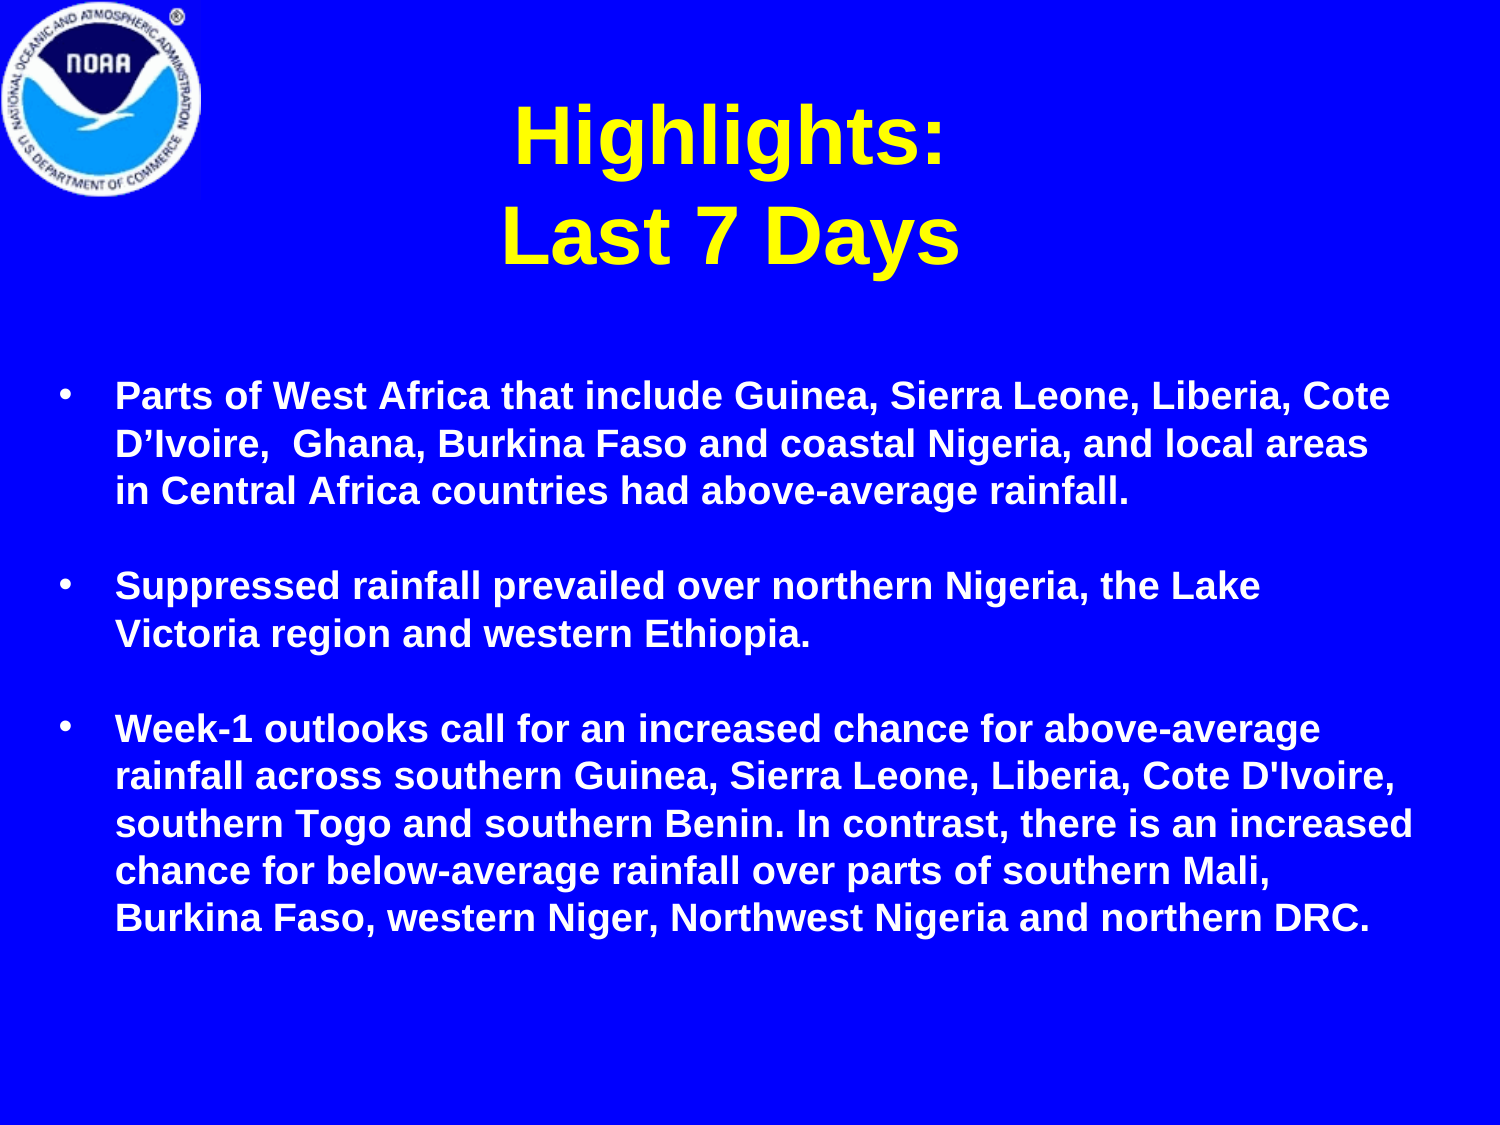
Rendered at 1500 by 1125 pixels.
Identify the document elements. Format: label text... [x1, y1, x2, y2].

title Highlights: Last 7 Days [137, 87, 1325, 275]
picture [0, 0, 200, 200]
text_box Parts of West Africa that include Guinea, Sierra Leone, Liberia, Cote D’Ivoire, Ghana, Burkina Faso and coastal Nigeria, and local areas in Central Africa countries had above-average rainfall. Suppressed rainfall prevailed over northern Nigeria, the Lake Victoria region and western Ethiopia. Week-1 outlooks call for an increased chance for above-average rainfall across southern Guinea, Sierra Leone, Liberia, Cote D'Ivoire, southern Togo and southern Benin. In contrast, there is an increased chance for below-average rainfall over parts of southern Mali, Burkina Faso, western Niger, Northwest Nigeria and northern DRC. [43, 362, 1432, 1075]
